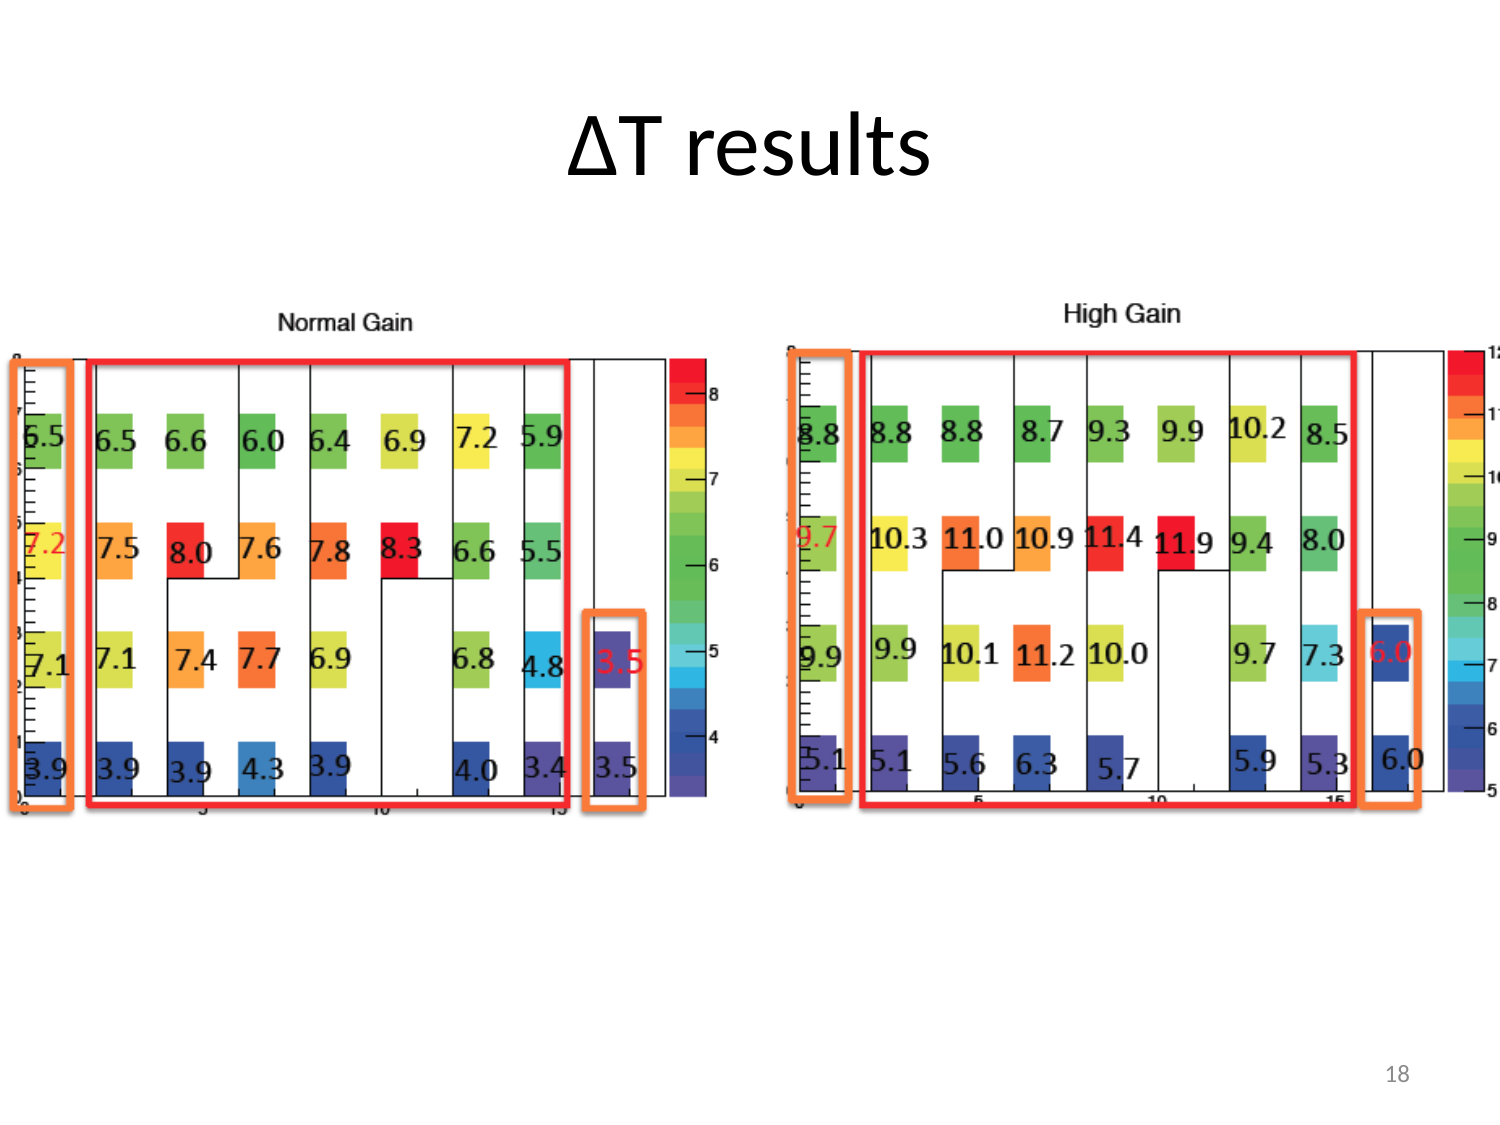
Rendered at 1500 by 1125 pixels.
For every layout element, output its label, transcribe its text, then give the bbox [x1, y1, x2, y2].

title ΔT results [75, 45, 1425, 233]
slide_number 18 [1074, 1042, 1425, 1103]
picture [0, 289, 1500, 834]
